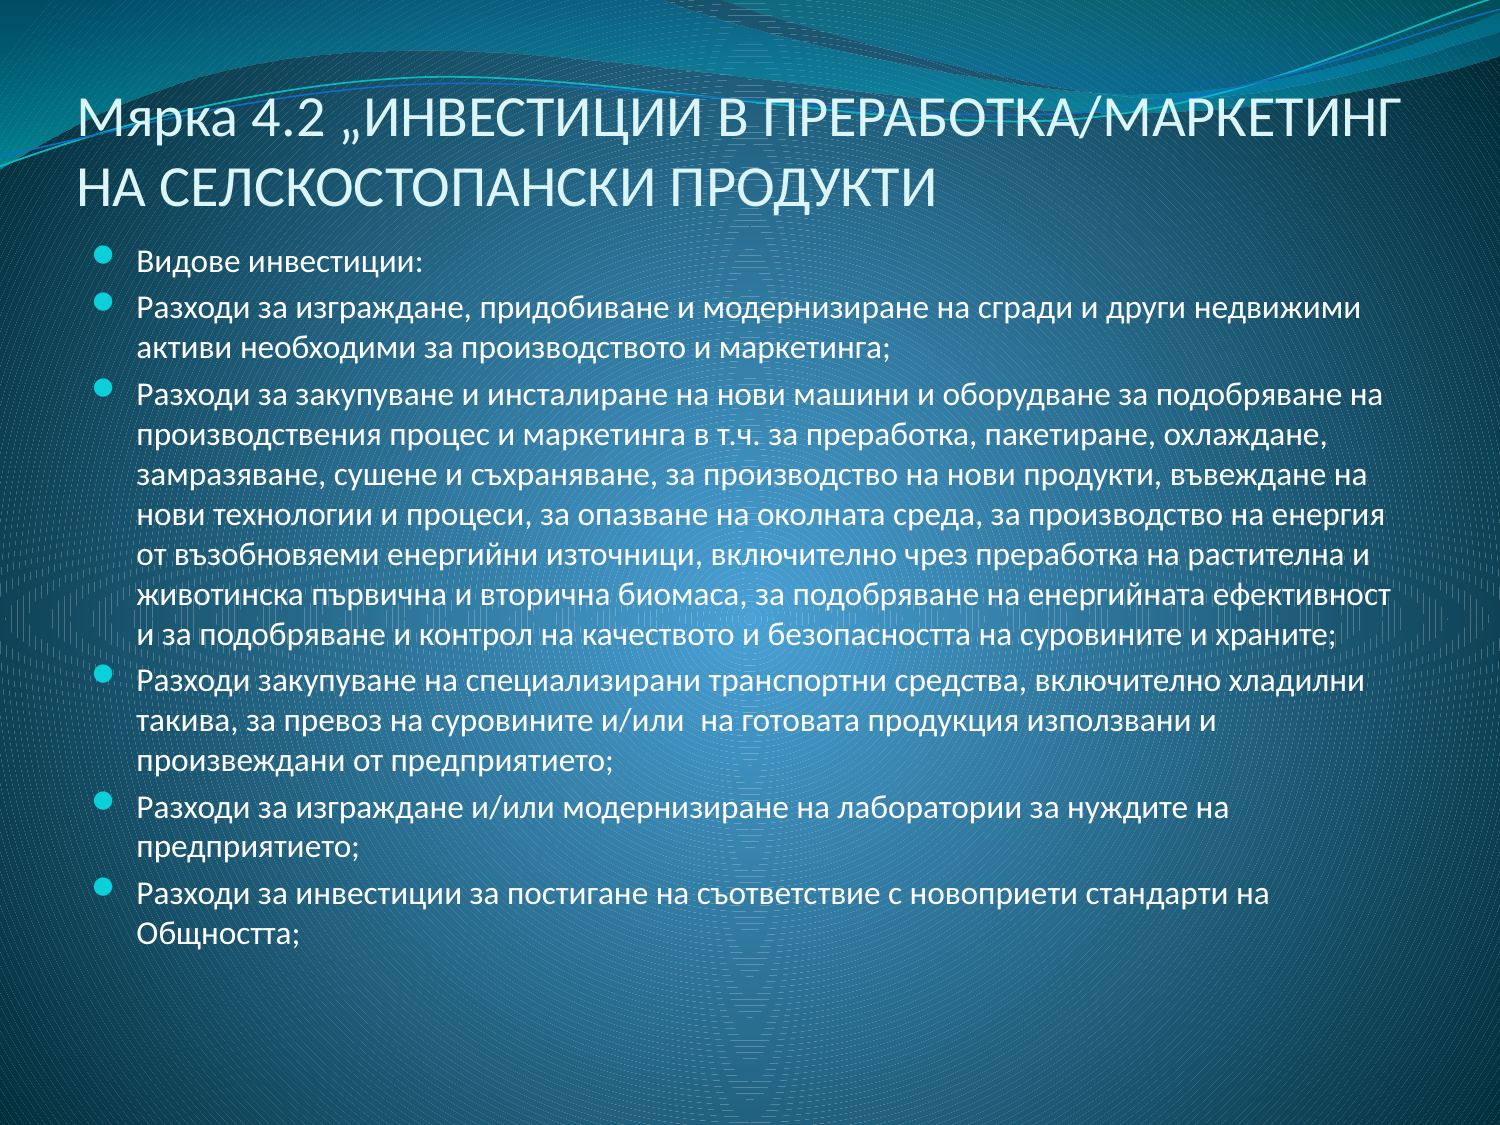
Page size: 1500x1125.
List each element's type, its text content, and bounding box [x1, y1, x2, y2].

list Видове инвестиции: Разходи за изграждане, придобиване и модернизиране на сгради и други недвижими активи необходими за производството и маркетинга; Разходи за закупуване и инсталиране на нови машини и оборудване за подобряване на производствения процес и маркетинга в т.ч. за преработка, пакетиране, охлаждане, замразяване, сушене и съхраняване, за производство на нови продукти, въвеждане на нови технологии и процеси, за опазване на околната среда, за производство на енергия от възобновяеми енергийни източници, включително чрез преработка на растителна и животинска първична и вторична биомаса, за подобряване на енергийната ефективност и за подобряване и контрол на качеството и безопасността на суровините и храните; Разходи закупуване на специализирани транспортни средства, включително хладилни такива, за превоз на суровините и/или на готовата продукция използвани и произвеждани от предприятието; Разходи за изграждане и/или модернизиране на лаборатории за нуждите на предприятието; Разходи за инвестиции за постигане на съответствие с новоприети стандарти на Общността; [76, 231, 1427, 952]
title Мярка 4.2 „ИНВЕСТИЦИИ В ПРЕРАБОТКА/МАРКЕТИНГ НА СЕЛСКОСТОПАНСКИ ПРОДУКТИ [76, 30, 1427, 219]
